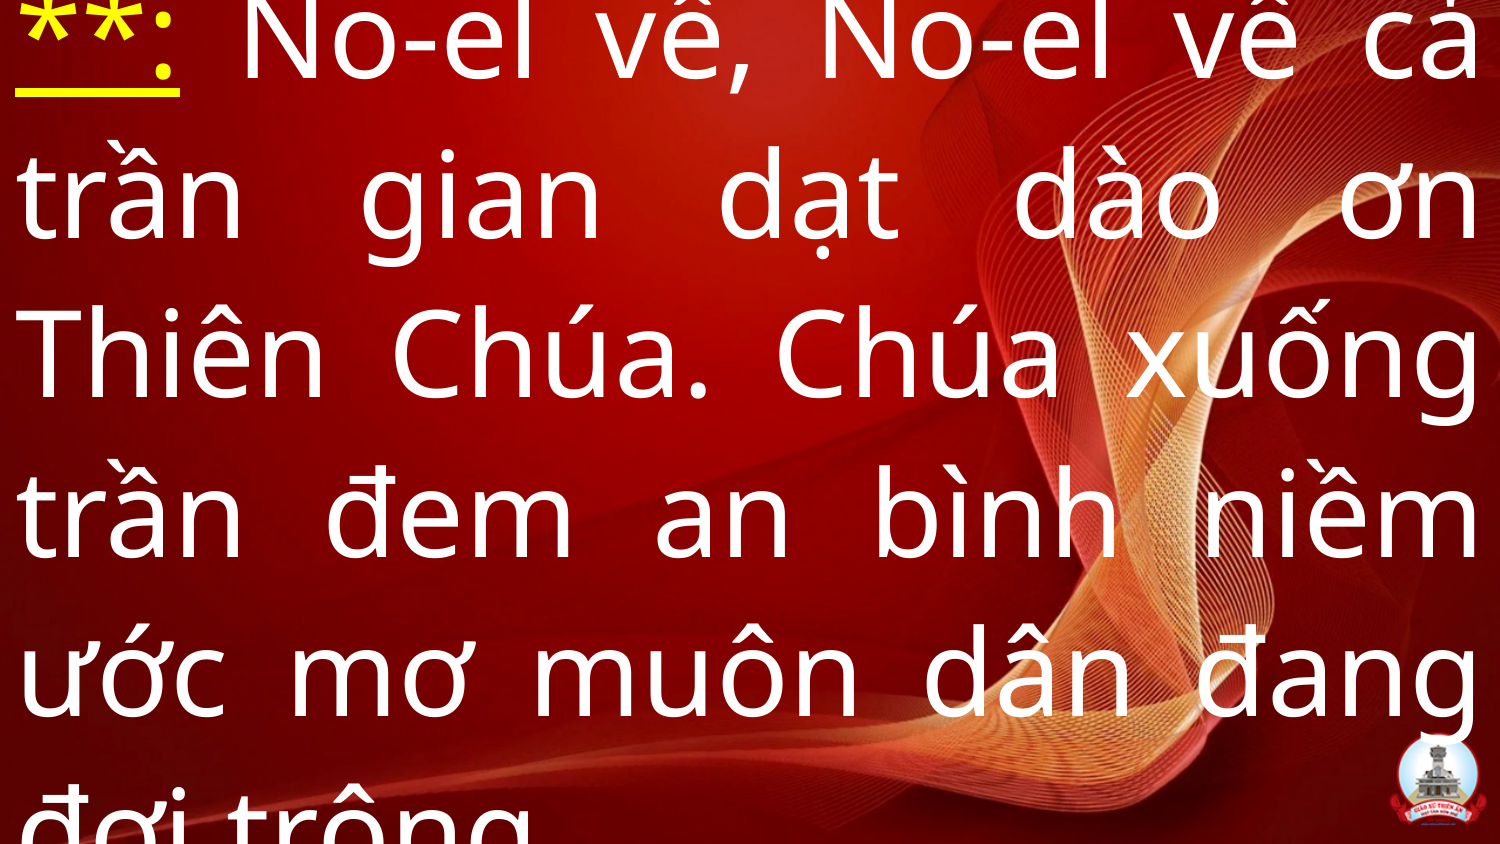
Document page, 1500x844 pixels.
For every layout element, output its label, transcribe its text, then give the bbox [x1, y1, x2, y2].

subtitle **: No-el về, No-el về cả trần gian dạt dào ơn Thiên Chúa. Chúa xuống trần đem an bình niềm ước mơ muôn dân đang đợi trông. [0, 0, 1500, 844]
